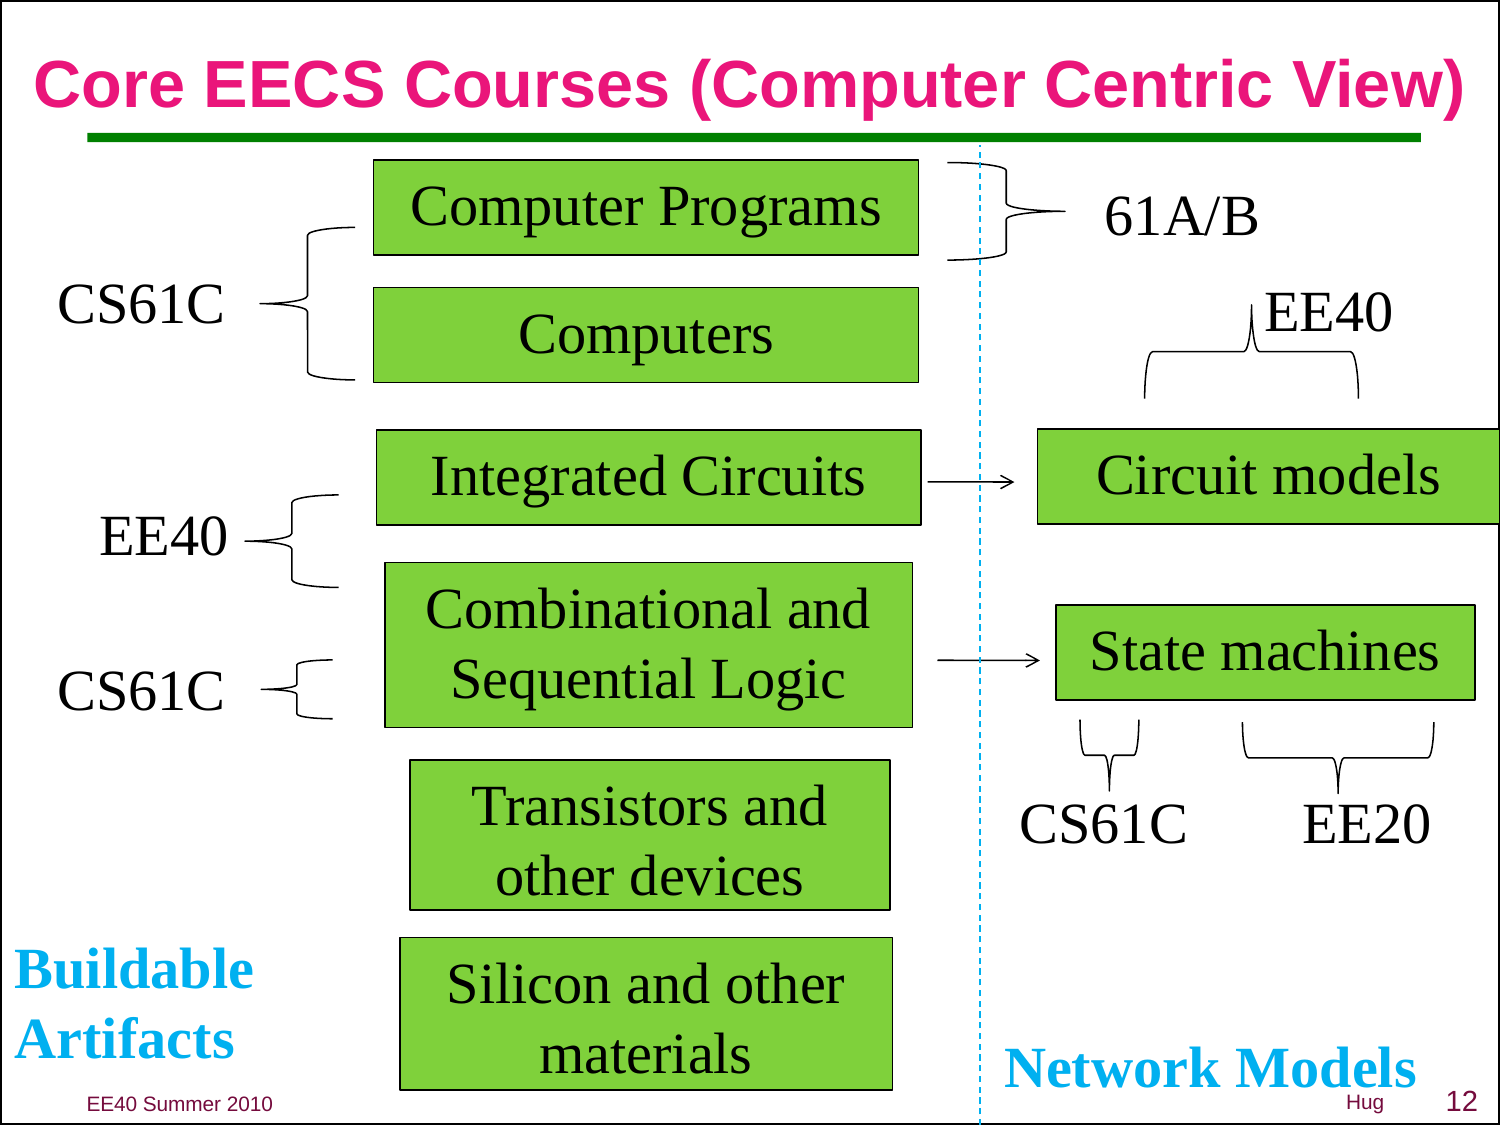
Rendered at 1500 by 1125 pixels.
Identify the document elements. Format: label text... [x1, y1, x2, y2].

text_box Integrated Circuits [376, 429, 922, 525]
text_box [260, 227, 356, 380]
text_box CS61C [42, 257, 253, 343]
text_box [1144, 339, 1359, 399]
text_box Computers [373, 287, 919, 383]
title Core EECS Courses (Computer Centric View) [0, 37, 1500, 126]
text_box State machines [1056, 605, 1475, 700]
text_box CS61C [42, 645, 263, 730]
text_box Circuit models [1037, 428, 1500, 524]
text_box EE40 [84, 489, 280, 575]
text_box EE20 [1287, 778, 1500, 863]
text_box [947, 162, 1066, 261]
text_box 61A/B [1089, 170, 1288, 255]
text_box [263, 659, 333, 719]
text_box Combinational and Sequential Logic [384, 562, 913, 728]
text_box Silicon and other materials [399, 937, 893, 1090]
text_box Transistors and other devices [409, 759, 890, 910]
text_box [280, 494, 339, 588]
text_box Network Models [974, 1021, 1500, 1107]
text_box Computer Programs [373, 159, 919, 255]
text_box Buildable Artifacts [0, 922, 308, 1078]
text_box [1080, 719, 1139, 778]
text_box EE40 [1249, 266, 1458, 351]
text_box [1242, 722, 1434, 778]
text_box CS61C [1004, 778, 1215, 863]
